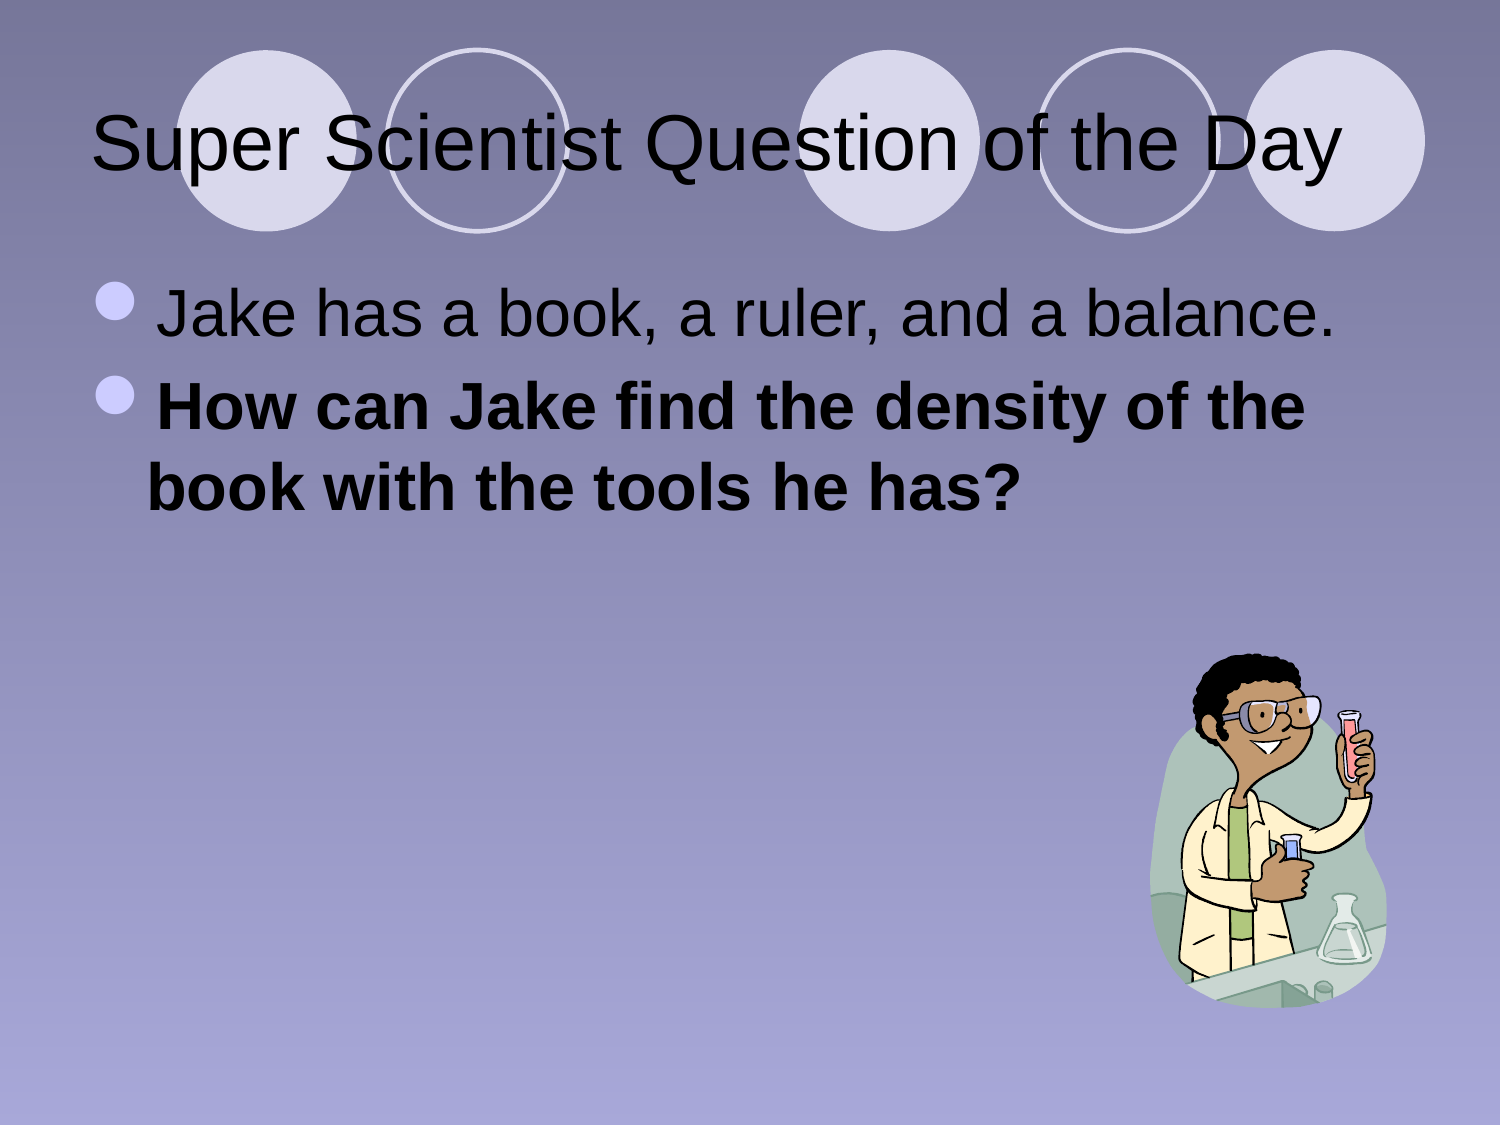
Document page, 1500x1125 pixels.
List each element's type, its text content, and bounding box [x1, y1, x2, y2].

picture [1149, 649, 1392, 1013]
list Jake has a book, a ruler, and a balance. How can Jake find the density of the book with the tools he has? [74, 262, 1426, 1006]
title Super Scientist Question of the Day [74, 44, 1426, 233]
